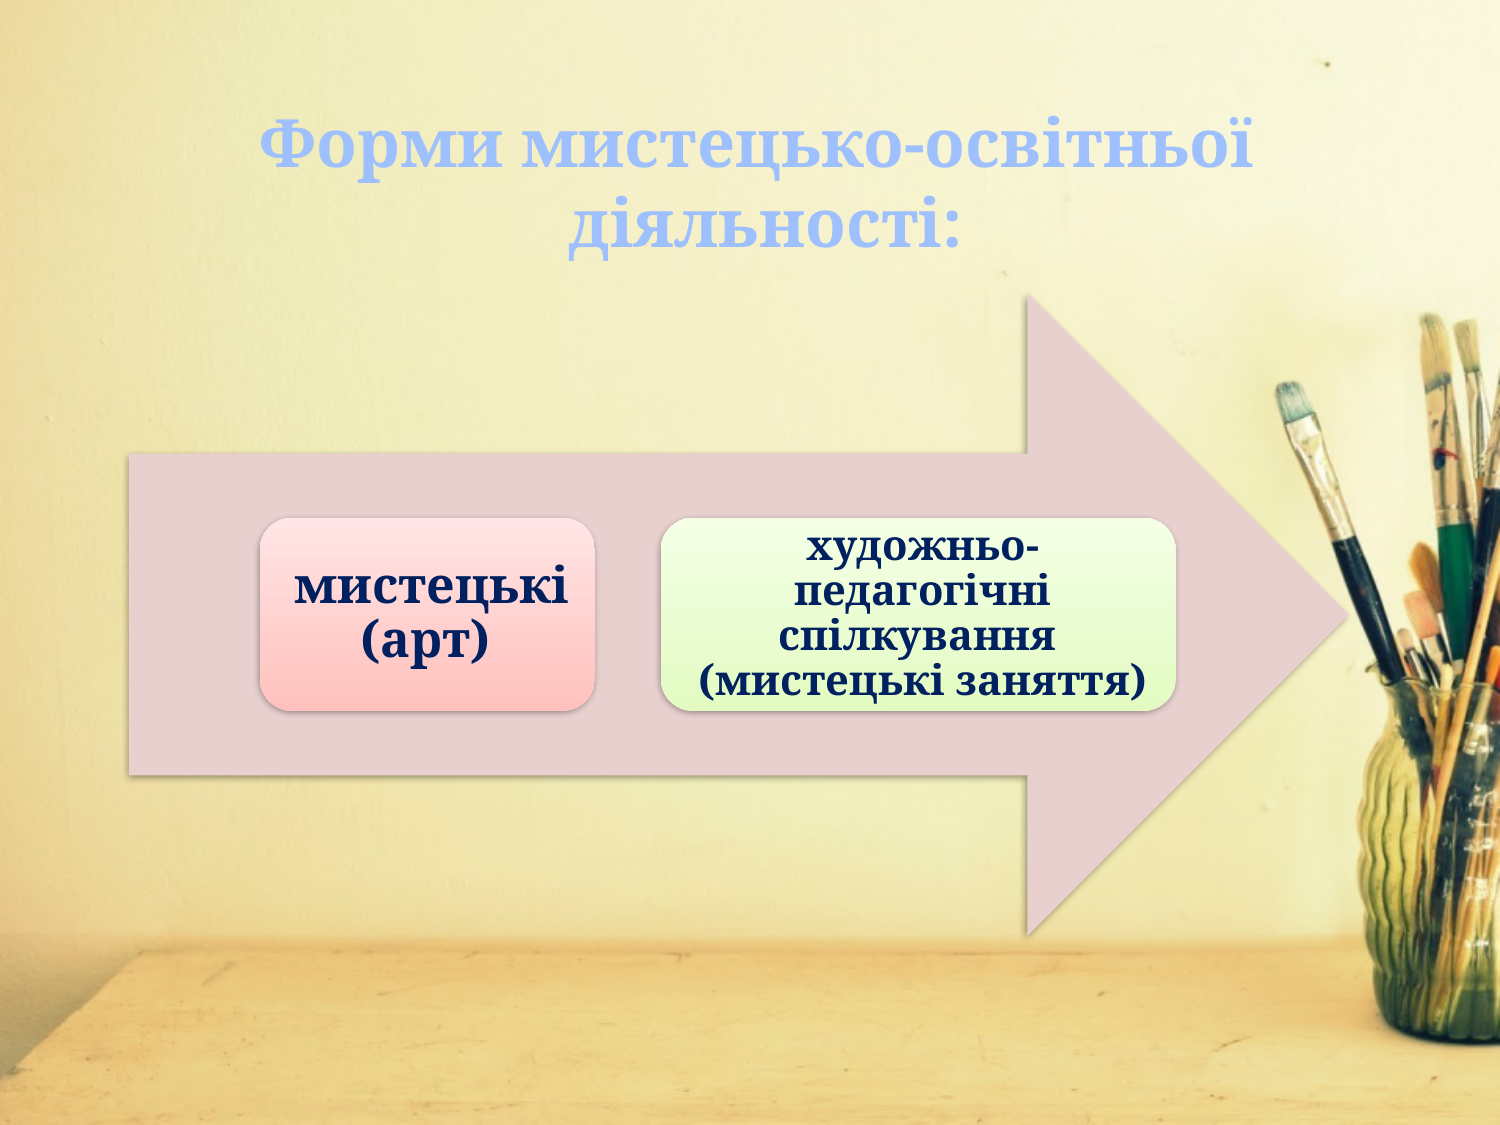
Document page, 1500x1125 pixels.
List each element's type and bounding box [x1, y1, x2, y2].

picture [0, 0, 1500, 1125]
text_box [58, 292, 1377, 937]
